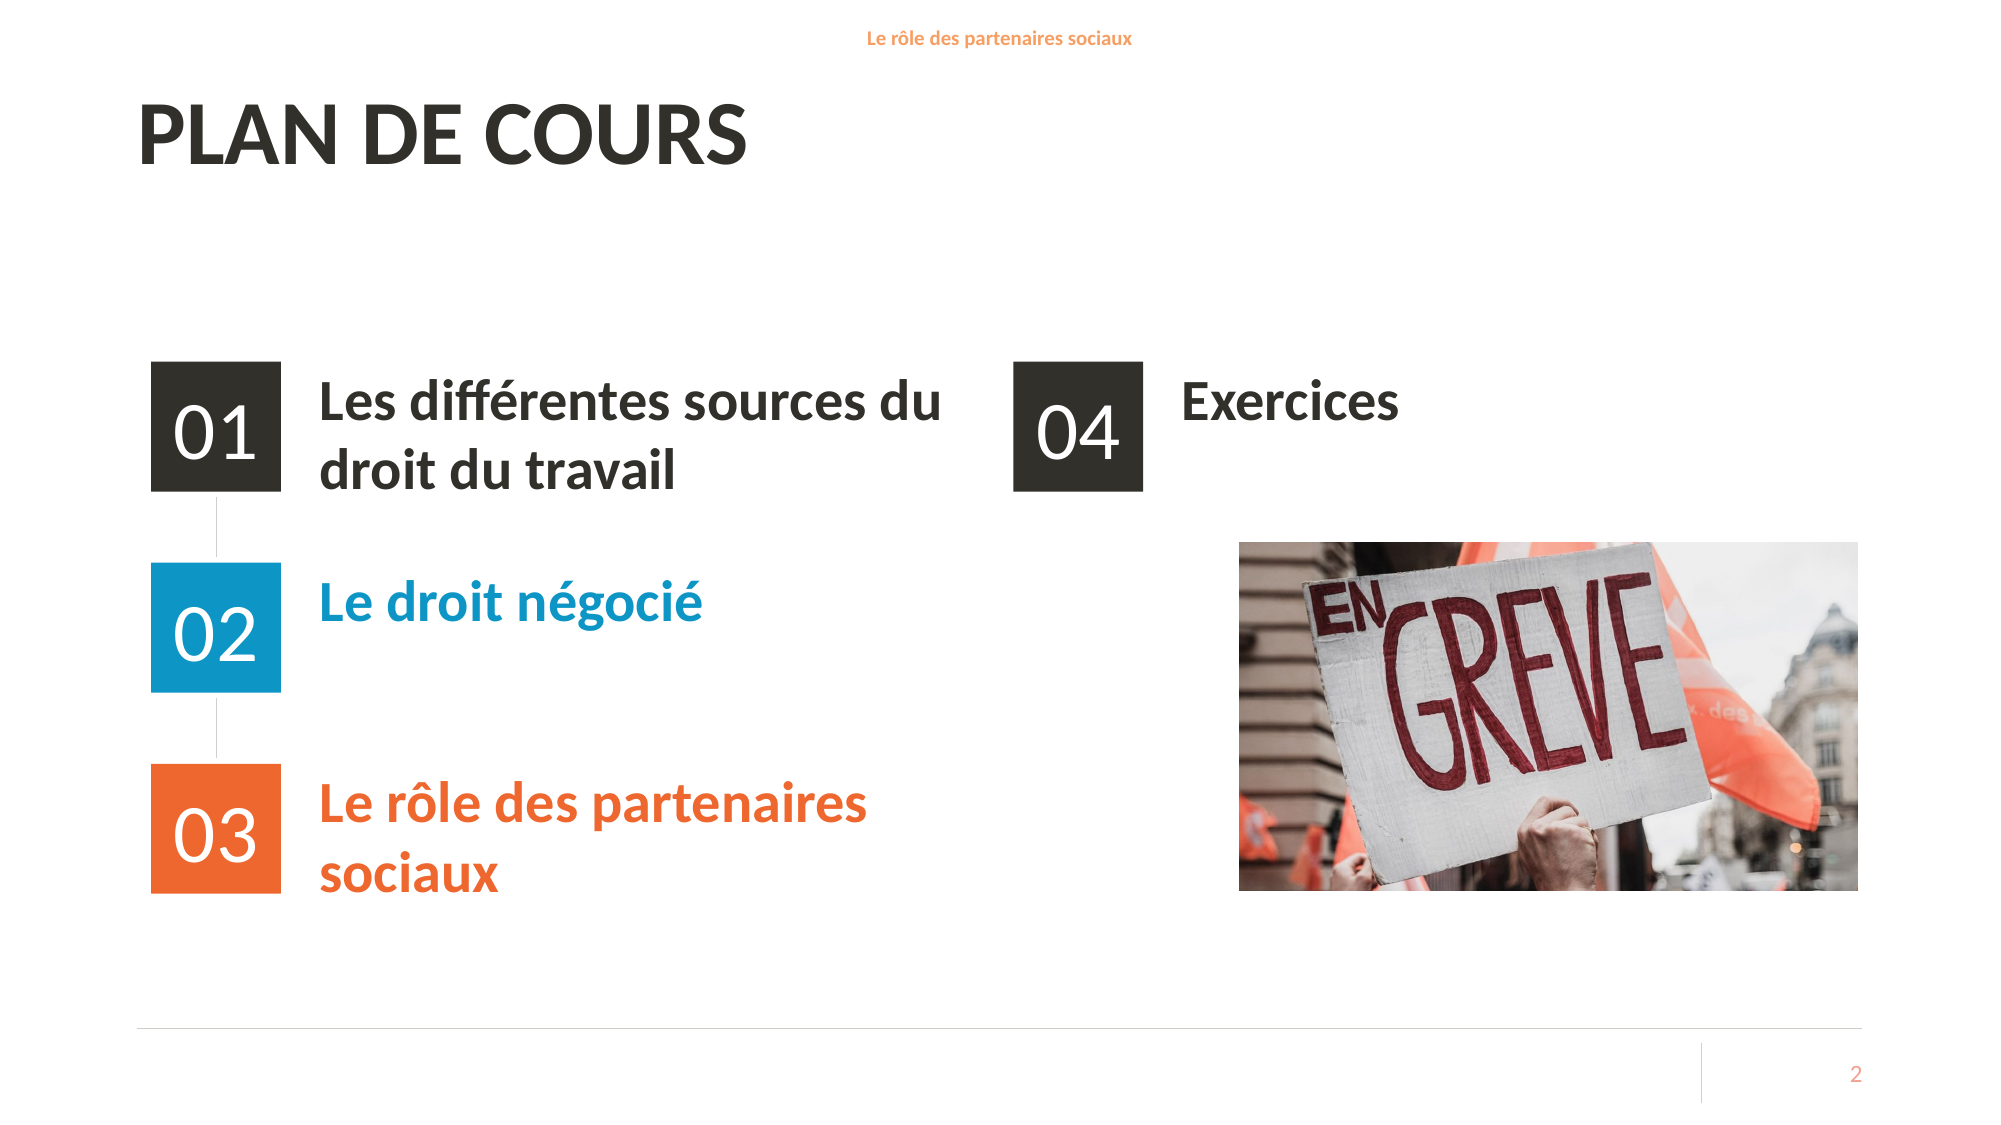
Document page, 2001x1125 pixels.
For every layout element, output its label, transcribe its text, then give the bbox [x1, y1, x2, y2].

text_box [304, 763, 996, 906]
text_box 03 [150, 763, 282, 895]
slide_number 2 [1720, 1042, 1863, 1103]
text_box Le rôle des partenaires sociaux [852, 17, 1148, 58]
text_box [304, 361, 996, 504]
text_box 04 [1012, 361, 1144, 493]
text_box 01 [150, 361, 282, 493]
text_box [1166, 361, 1858, 492]
text_box 02 [150, 562, 216, 694]
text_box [304, 562, 996, 693]
title PLAN DE COURS [137, 26, 1709, 244]
picture [1239, 542, 1858, 891]
text_box 02 [217, 562, 282, 694]
